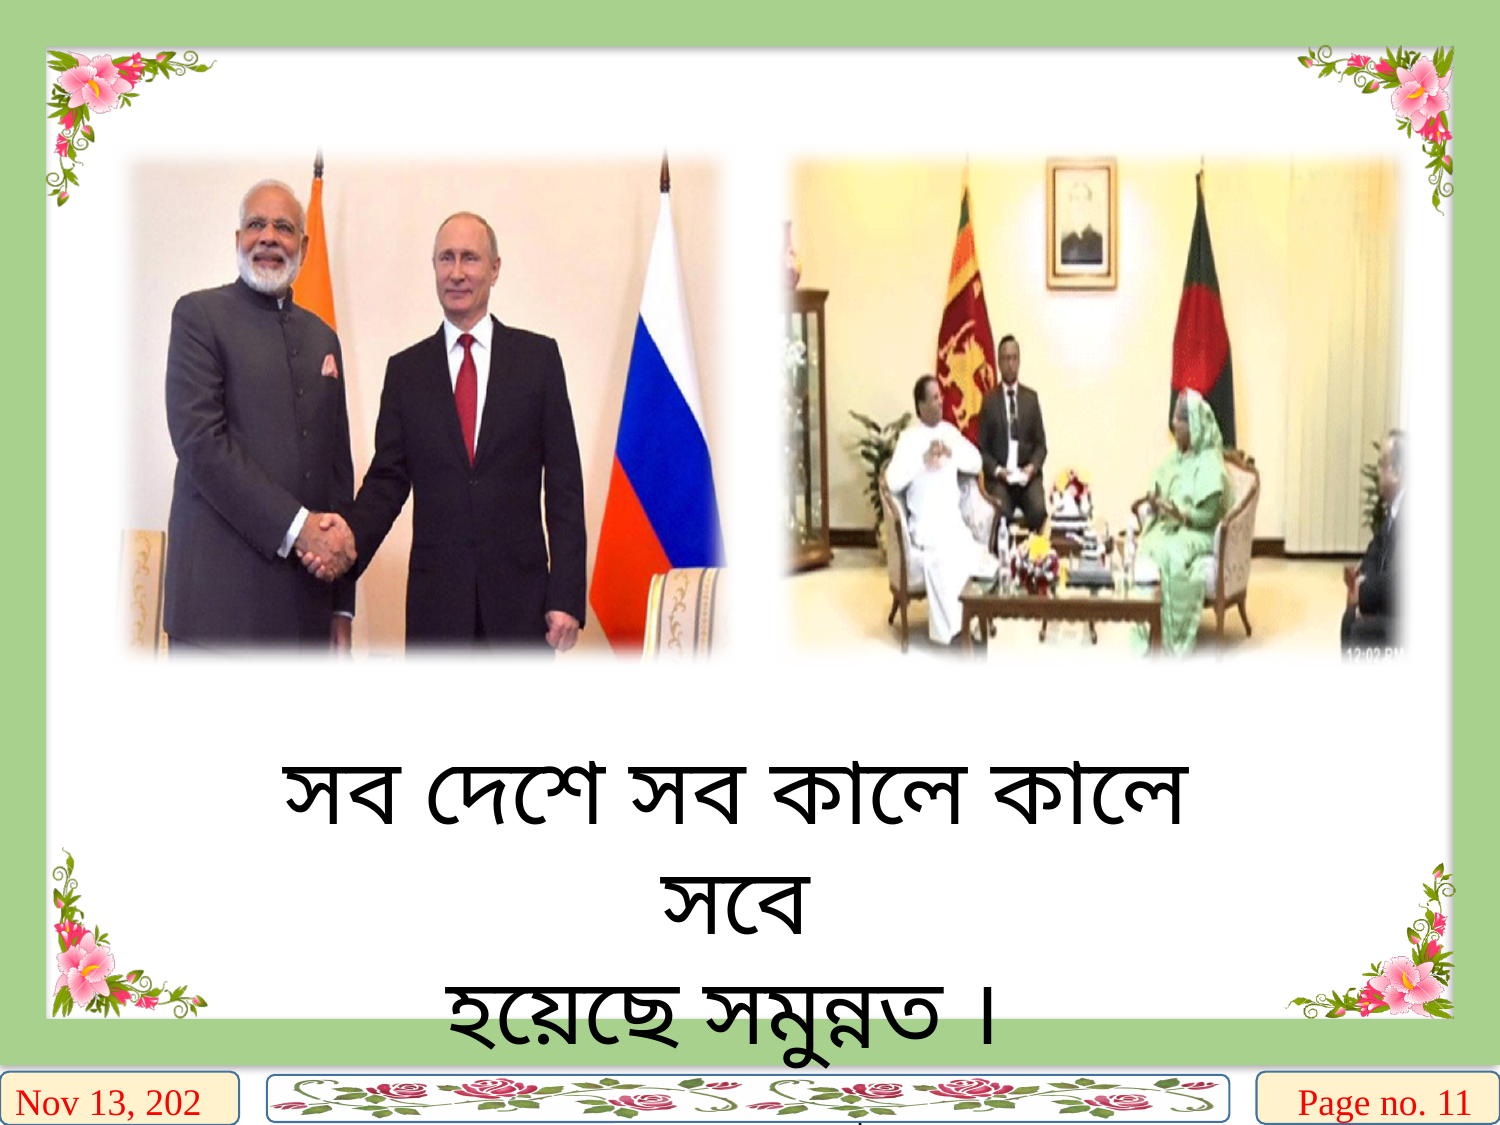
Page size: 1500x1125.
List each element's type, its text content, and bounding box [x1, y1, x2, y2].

picture [1282, 860, 1456, 1021]
text_box [265, 1073, 1231, 1124]
slide_number 5-Aug-17 [0, 1074, 225, 1125]
slide_number Page no. 11 [1279, 1074, 1492, 1125]
picture [775, 45, 1455, 667]
text_box সব দেশে সব কালে কালে সবে হয়েছে সমুন্নত । [267, 725, 1205, 1071]
picture [46, 49, 736, 667]
picture [51, 846, 209, 1019]
